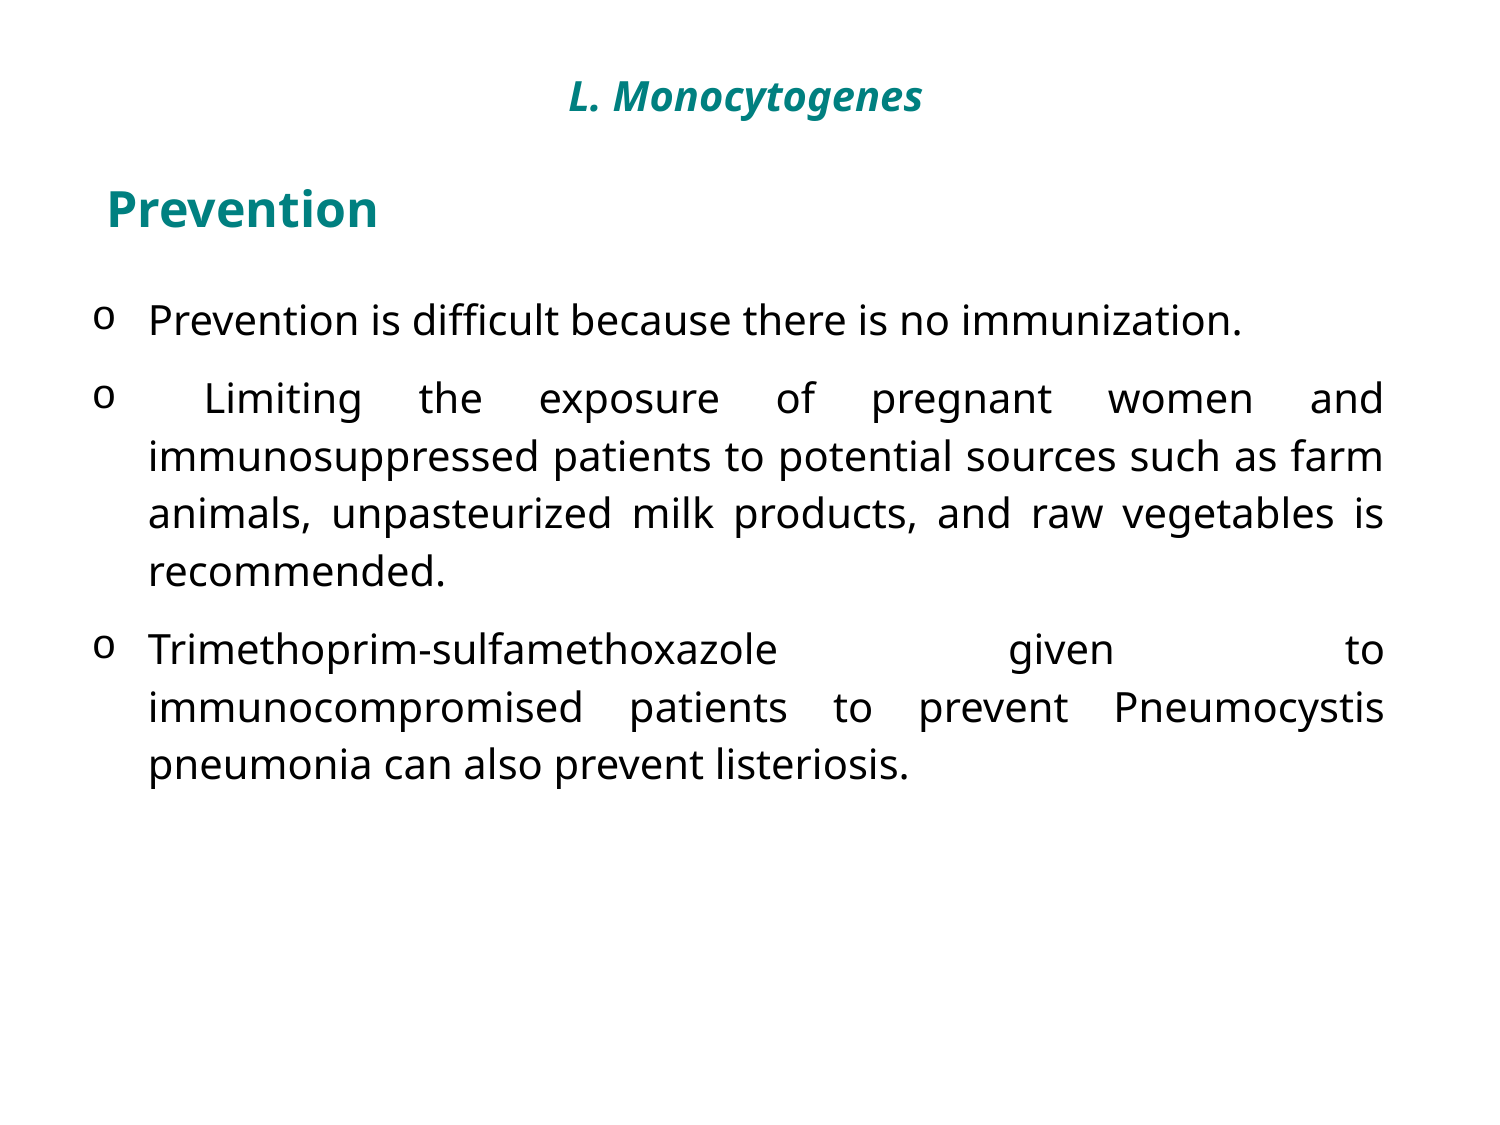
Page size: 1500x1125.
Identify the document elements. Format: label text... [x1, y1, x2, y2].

text_box Prevention is difficult because there is no immunization. Limiting the exposure of pregnant women and immunosuppressed patients to potential sources such as farm animals, unpasteurized milk products, and raw vegetables is recommended. Trimethoprim-sulfamethoxazole given to immunocompromised patients to prevent Pneumocystis pneumonia can also prevent listeriosis. [76, 278, 1400, 796]
text_box L. Monocytogenes [553, 54, 939, 127]
text_box Prevention [91, 160, 408, 245]
